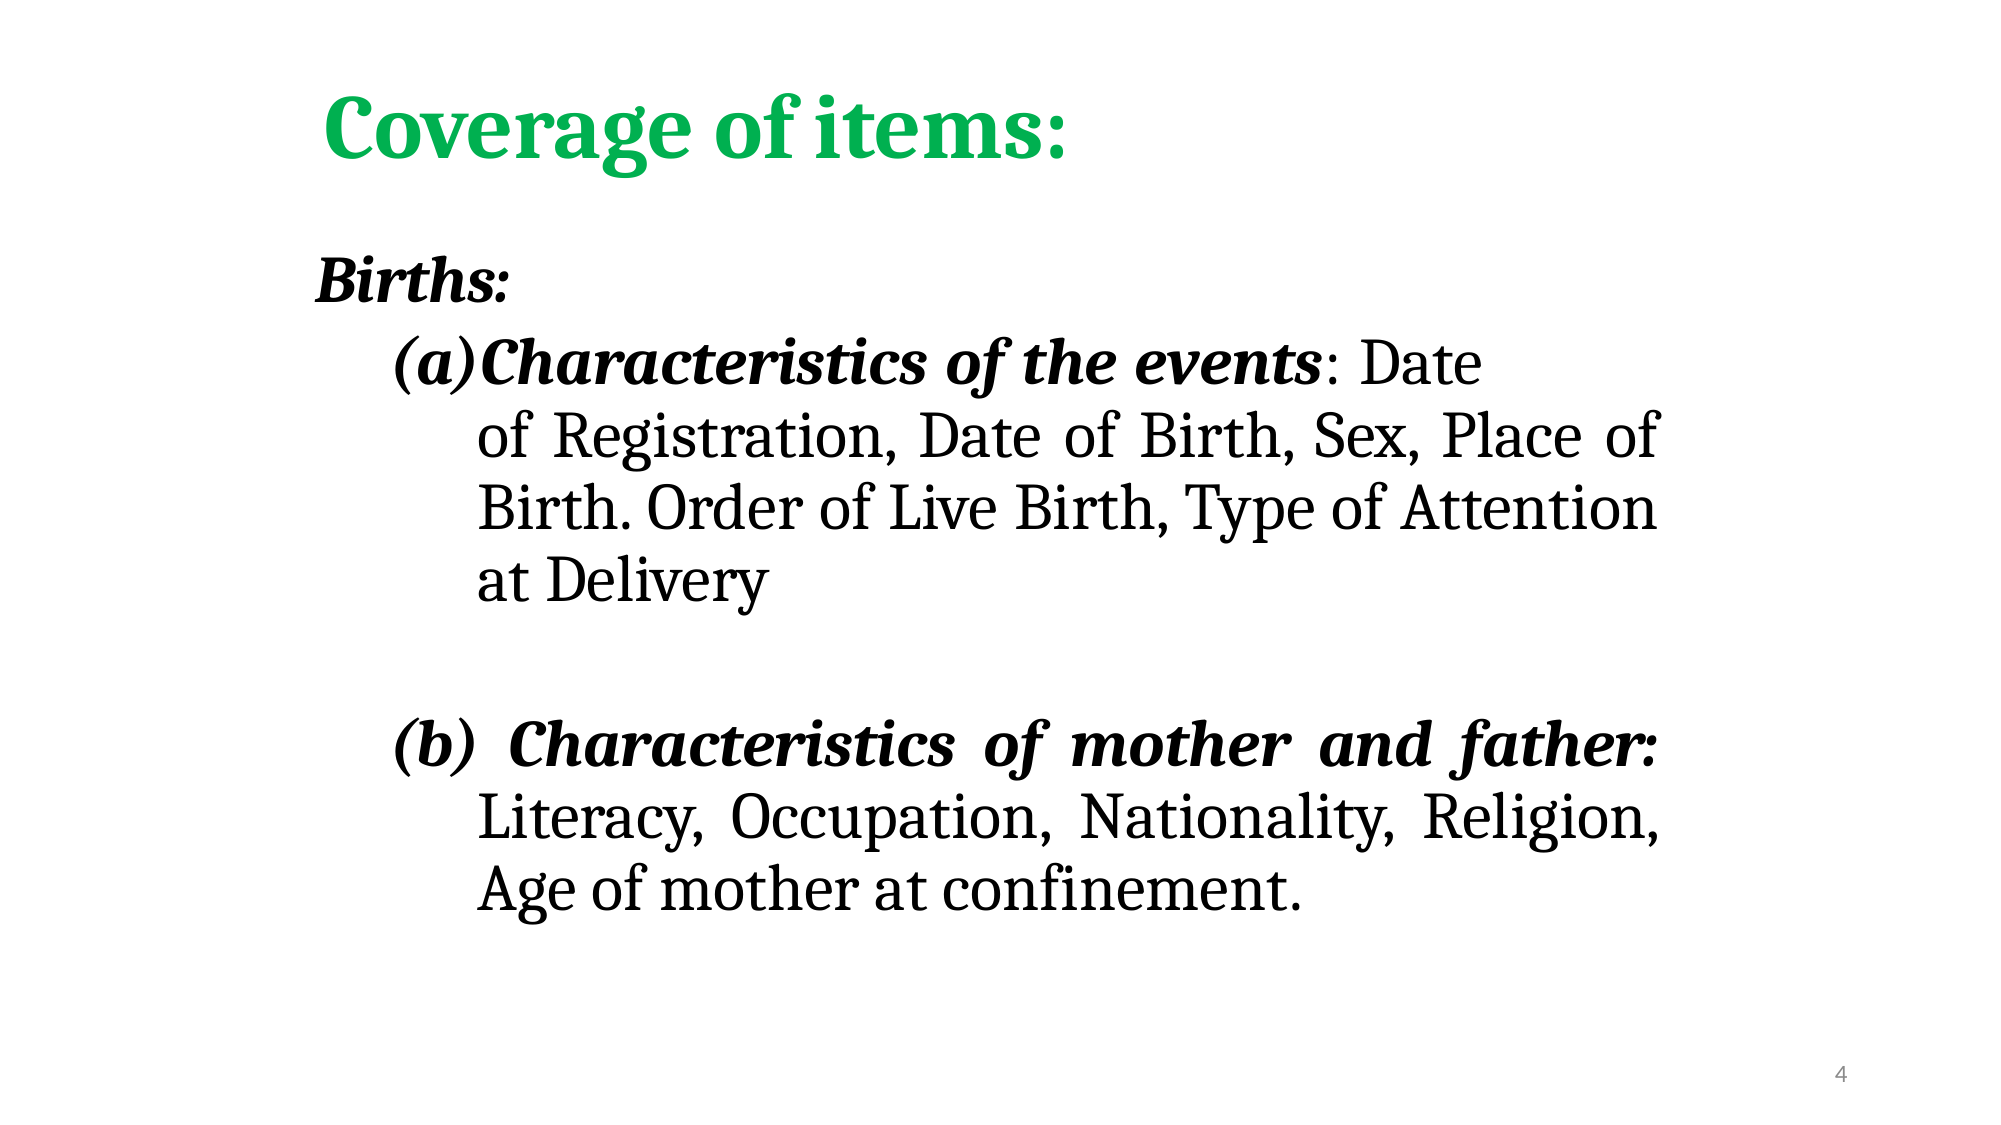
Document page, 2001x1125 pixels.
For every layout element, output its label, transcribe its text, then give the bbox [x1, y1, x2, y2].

slide_number 4 [1412, 1042, 1863, 1103]
subtitle Births: Characteristics of the events: Date of Registration, Date of Birth, Sex, Place of Birth. Order of Live Birth, Type of Attention at Delivery Characteristics of mother and father: Literacy, Occupation, Nationality, Religion, Age of mother at confinement. [300, 237, 1675, 1013]
title Coverage of items: [262, 62, 1300, 196]
